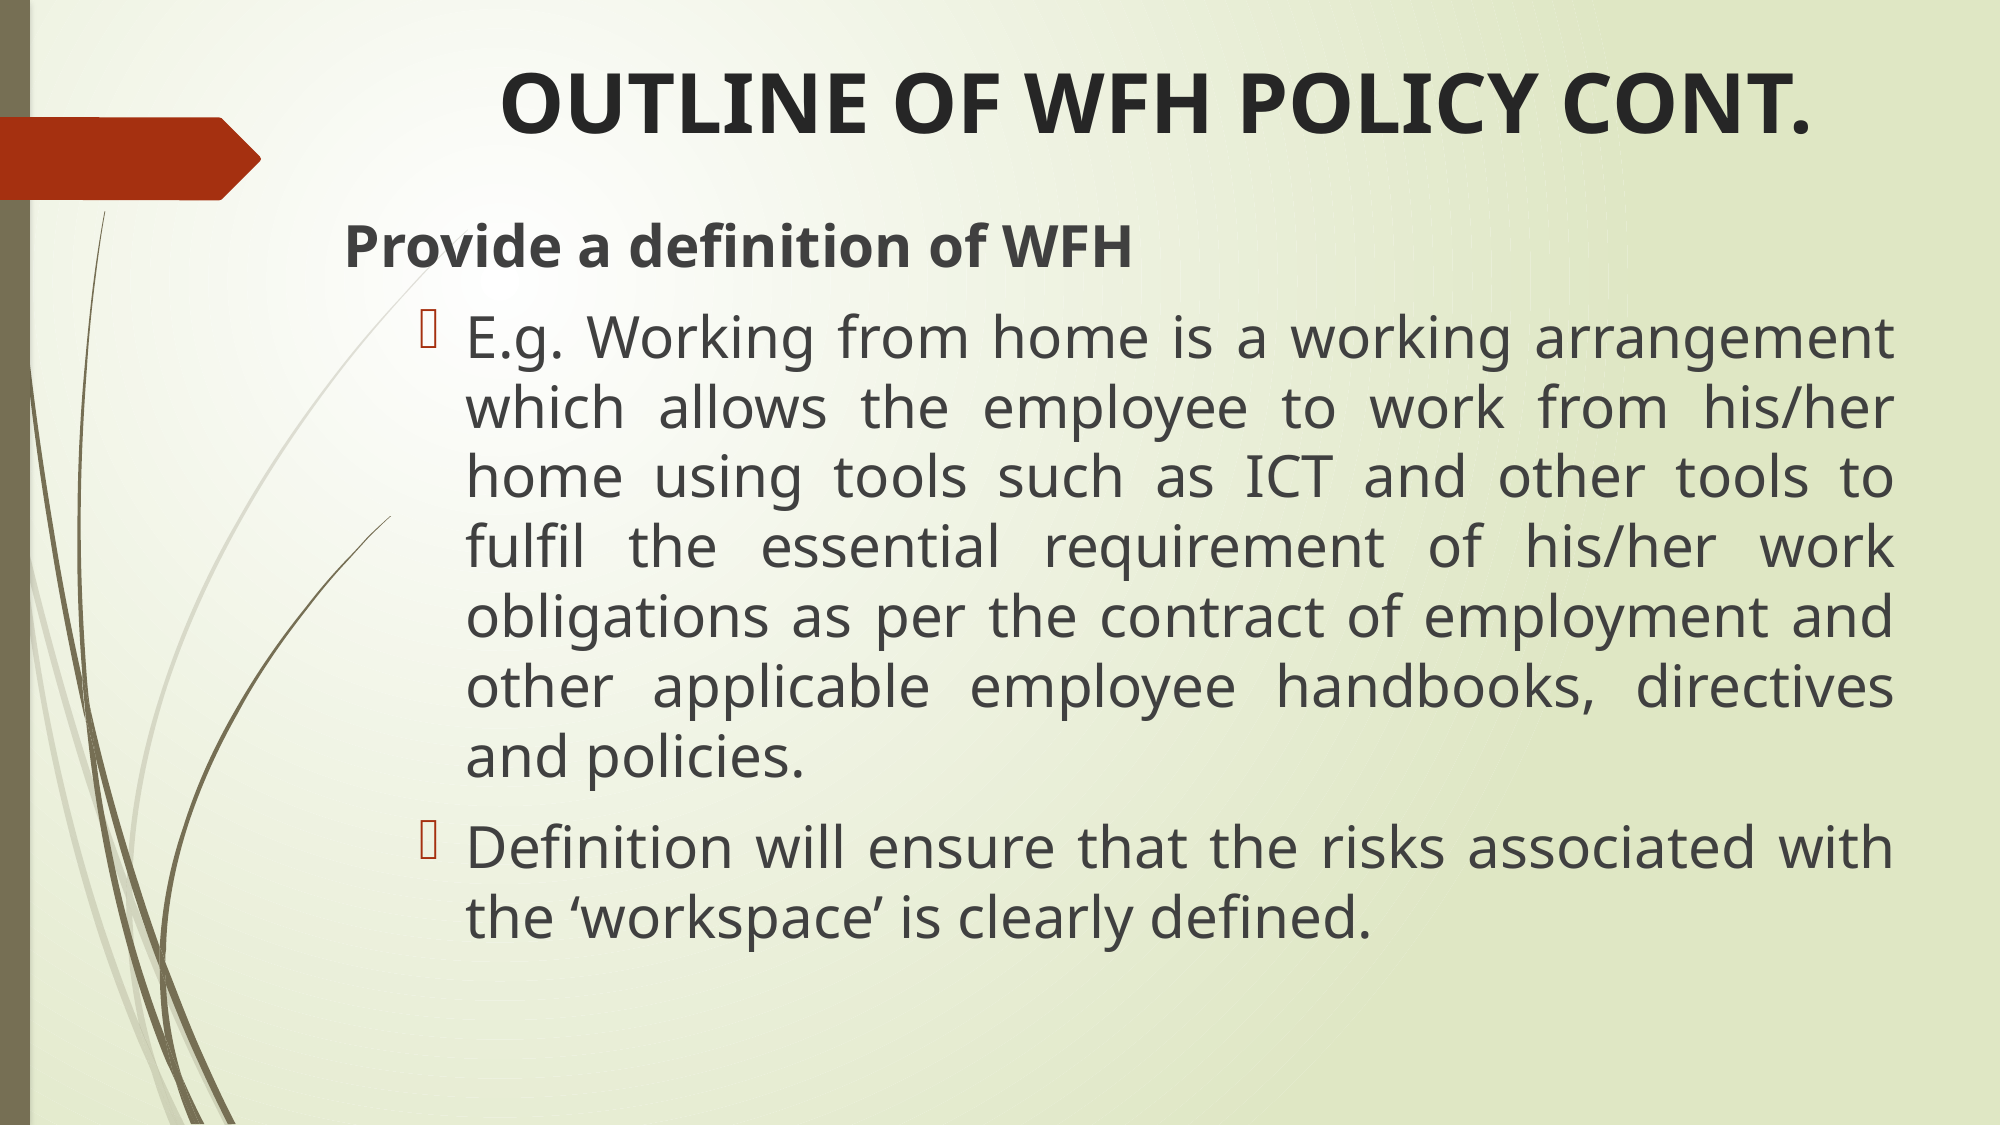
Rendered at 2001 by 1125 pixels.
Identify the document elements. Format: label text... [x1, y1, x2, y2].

title OUTLINE OF WFH POLICY CONT. [425, 43, 1888, 201]
list Provide a definition of WFH E.g. Working from home is a working arrangement which allows the employee to work from his/her home using tools such as ICT and other tools to fulfil the essential requirement of his/her work obligations as per the contract of employment and other applicable employee handbooks, directives and policies. Definition will ensure that the risks associated with the ‘workspace’ is clearly defined. [328, 201, 1911, 1022]
